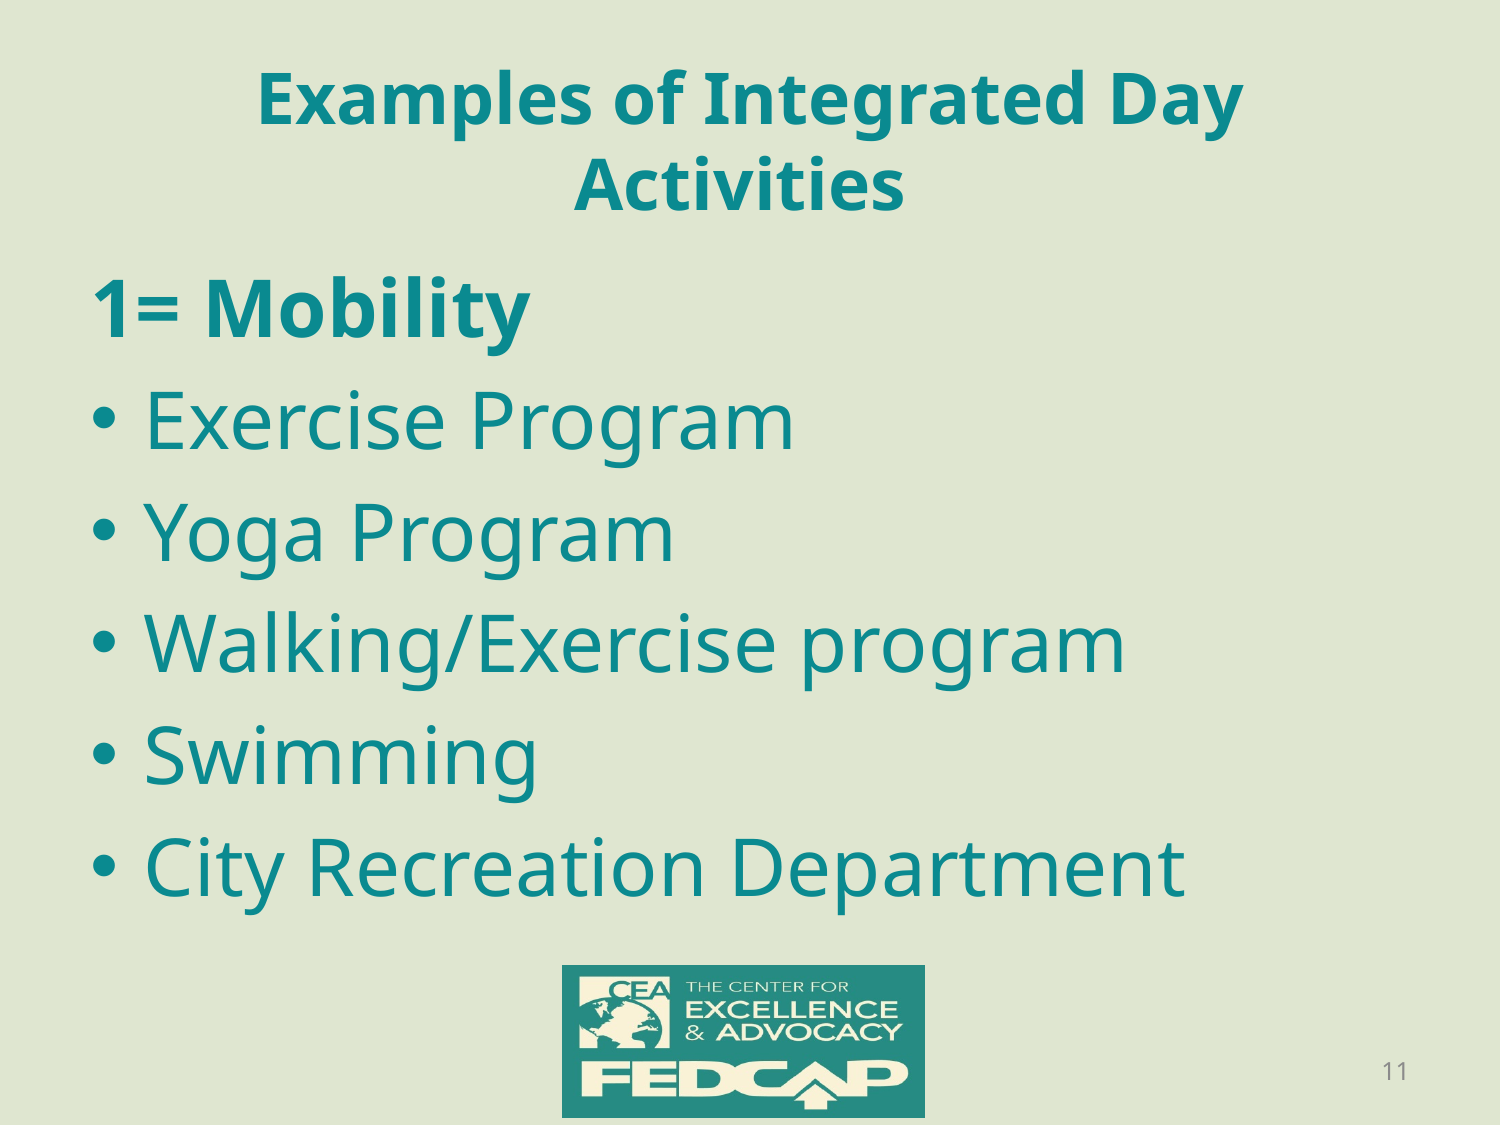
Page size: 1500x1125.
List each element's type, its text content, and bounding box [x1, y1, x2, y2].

picture [562, 965, 925, 1118]
slide_number 11 [1074, 1042, 1425, 1103]
list 1= Mobility Exercise Program Yoga Program Walking/Exercise program Swimming City Recreation Department [75, 249, 1425, 925]
title Examples of Integrated Day Activities [75, 45, 1425, 233]
